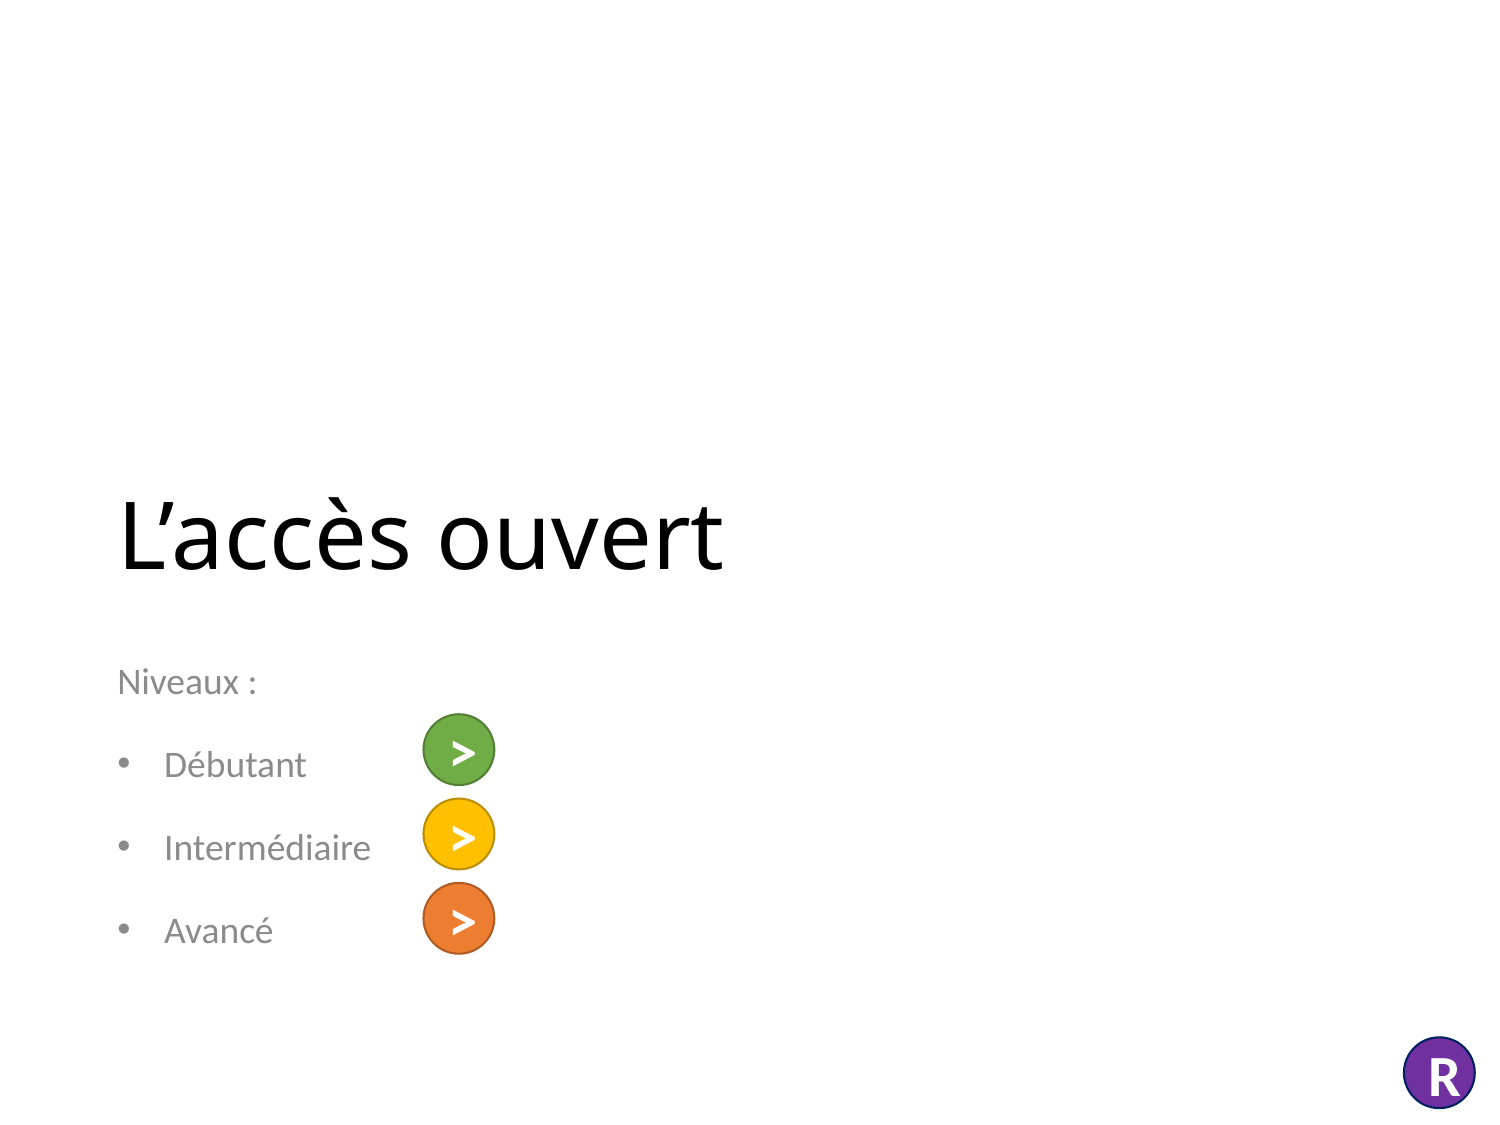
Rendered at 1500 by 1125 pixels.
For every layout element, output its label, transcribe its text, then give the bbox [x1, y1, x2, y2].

title L’accès ouvert [102, 399, 1397, 598]
text_box > [422, 713, 496, 787]
list Niveaux : Débutant Intermédiaire Avancé [102, 626, 1397, 1109]
text_box > [422, 881, 496, 955]
text_box R [1402, 1036, 1476, 1110]
text_box > [422, 797, 496, 871]
